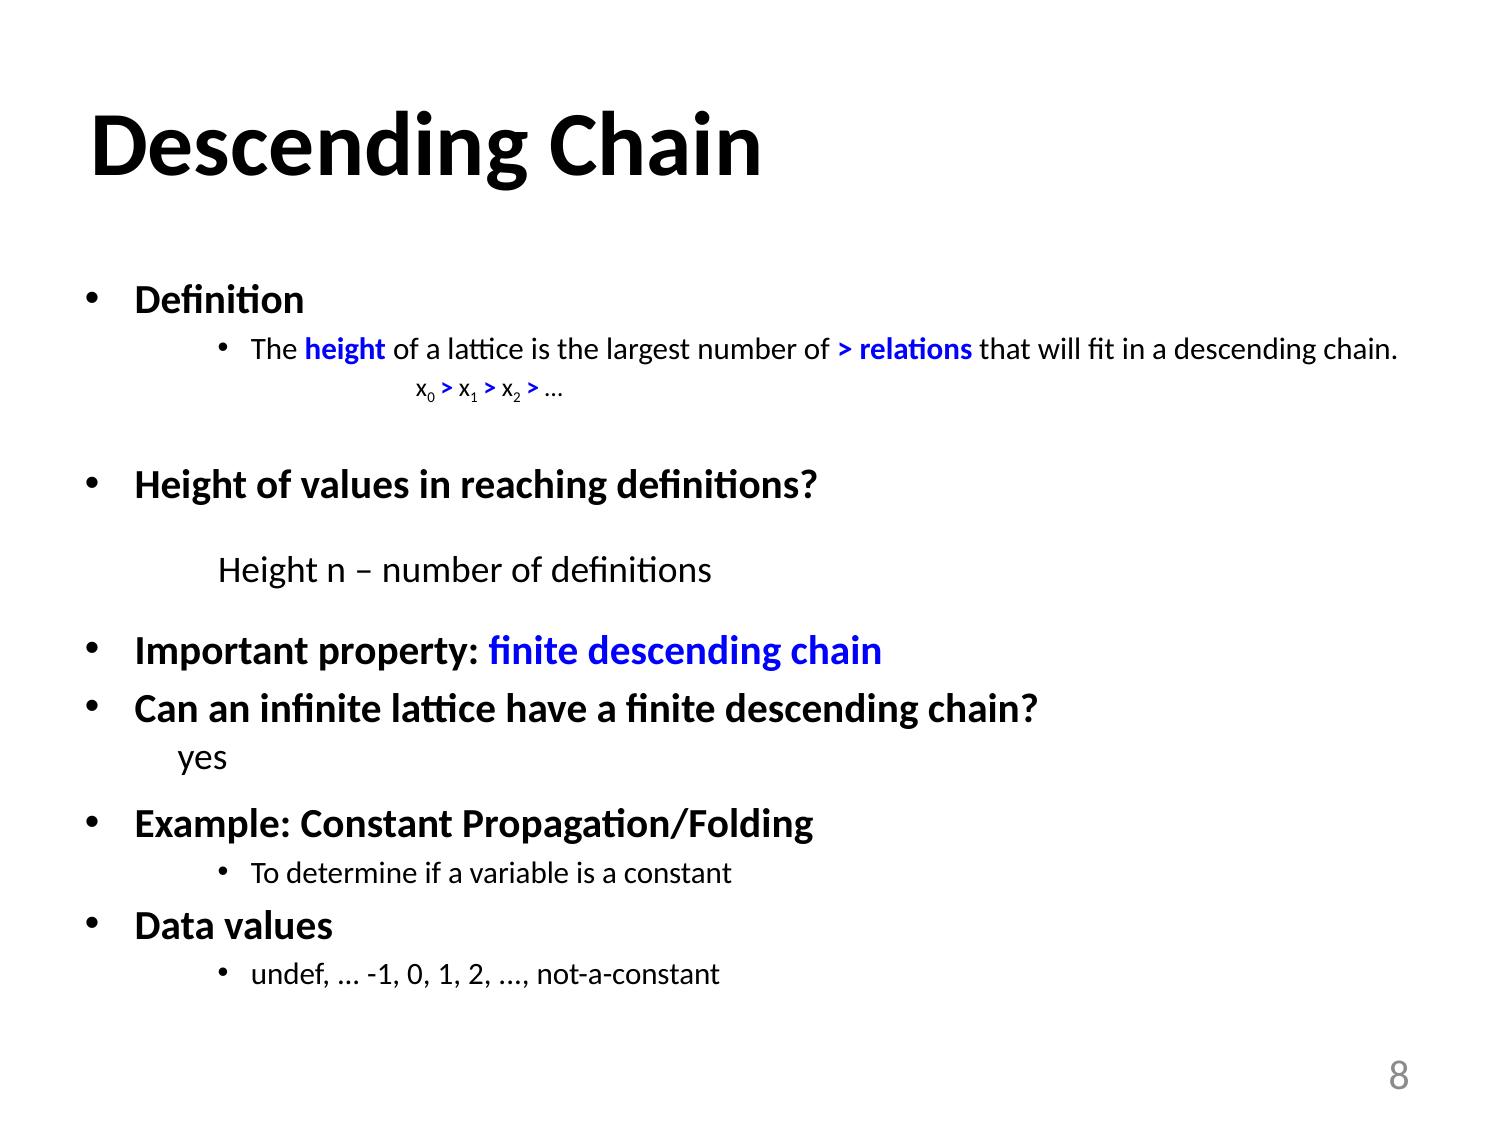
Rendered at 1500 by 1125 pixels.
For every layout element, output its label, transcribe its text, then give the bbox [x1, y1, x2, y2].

title Descending Chain [75, 45, 1425, 233]
text_box yes [162, 724, 243, 785]
list Definition The height of a lattice is the largest number of > relations that will fit in a descending chain. x0 > x1 > x2 > … Height of values in reaching definitions? Important property: finite descending chain Can an infinite lattice have a finite descending chain? Example: Constant Propagation/Folding To determine if a variable is a constant Data values undef, ... -1, 0, 1, 2, ..., not-a-constant [69, 265, 1420, 1008]
slide_number 8 [1074, 1042, 1425, 1103]
text_box Height n – number of definitions [203, 537, 728, 598]
